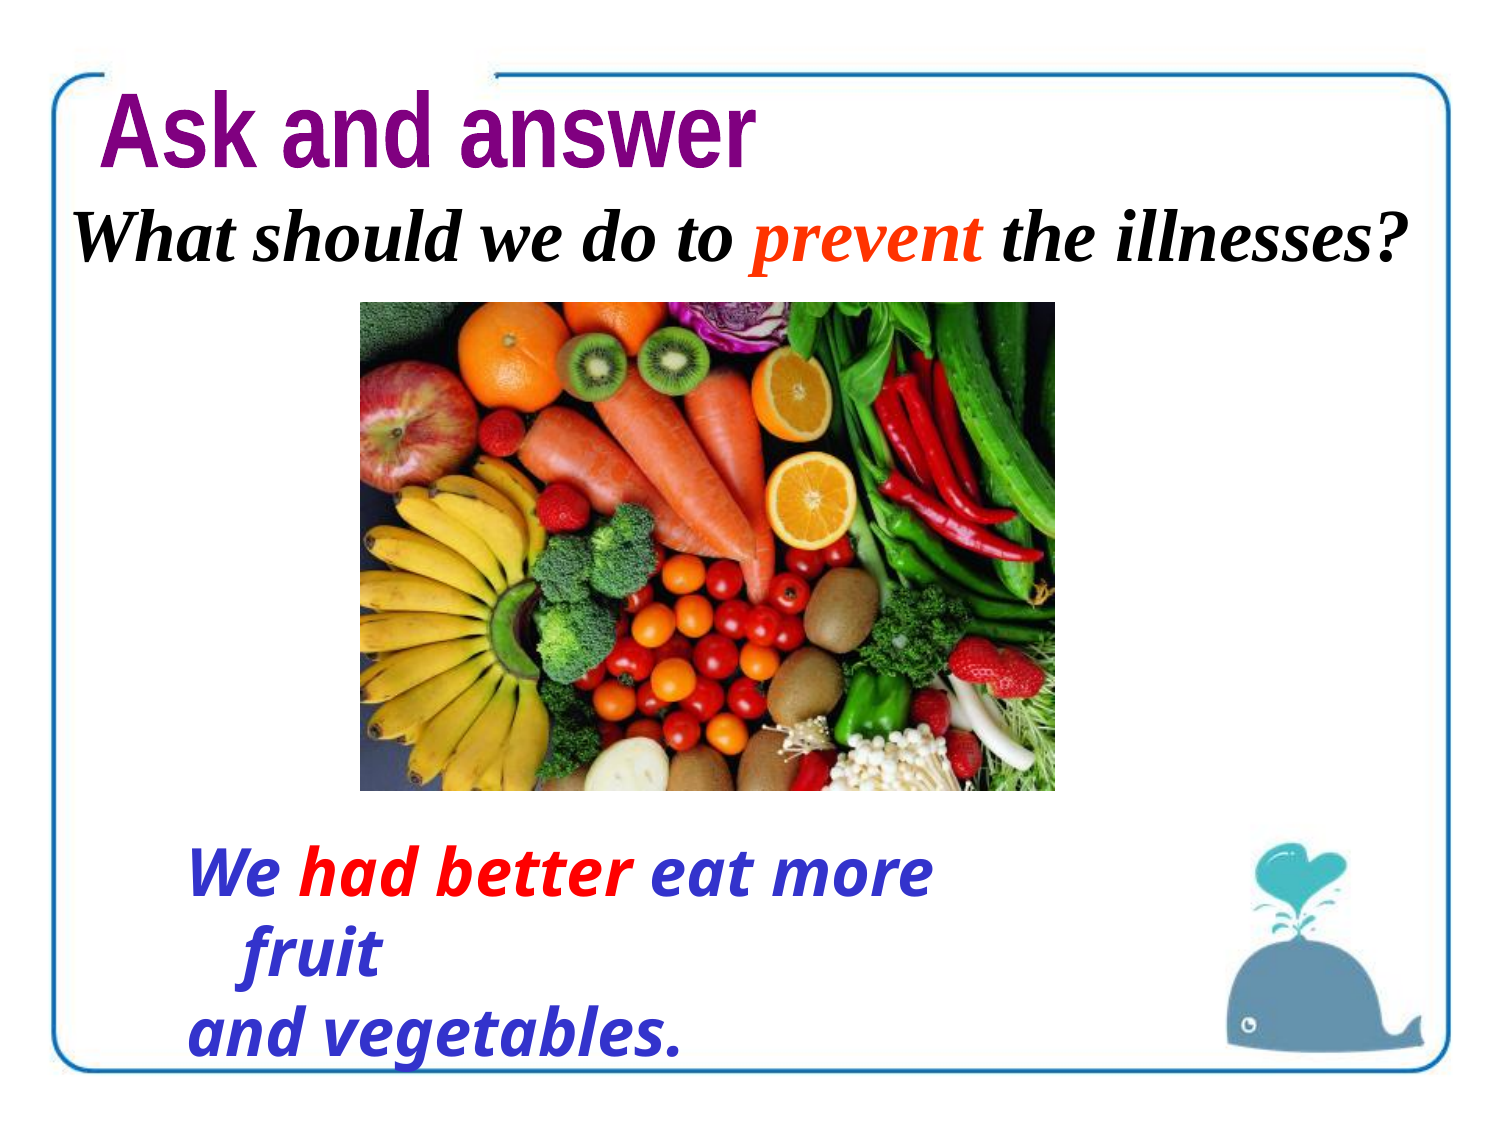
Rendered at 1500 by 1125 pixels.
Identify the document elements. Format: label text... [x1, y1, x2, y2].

picture [0, 0, 1500, 1125]
title What should we do to prevent the illnesses? [53, 160, 1500, 303]
list We had better eat more fruit and vegetables. [171, 822, 1081, 1000]
